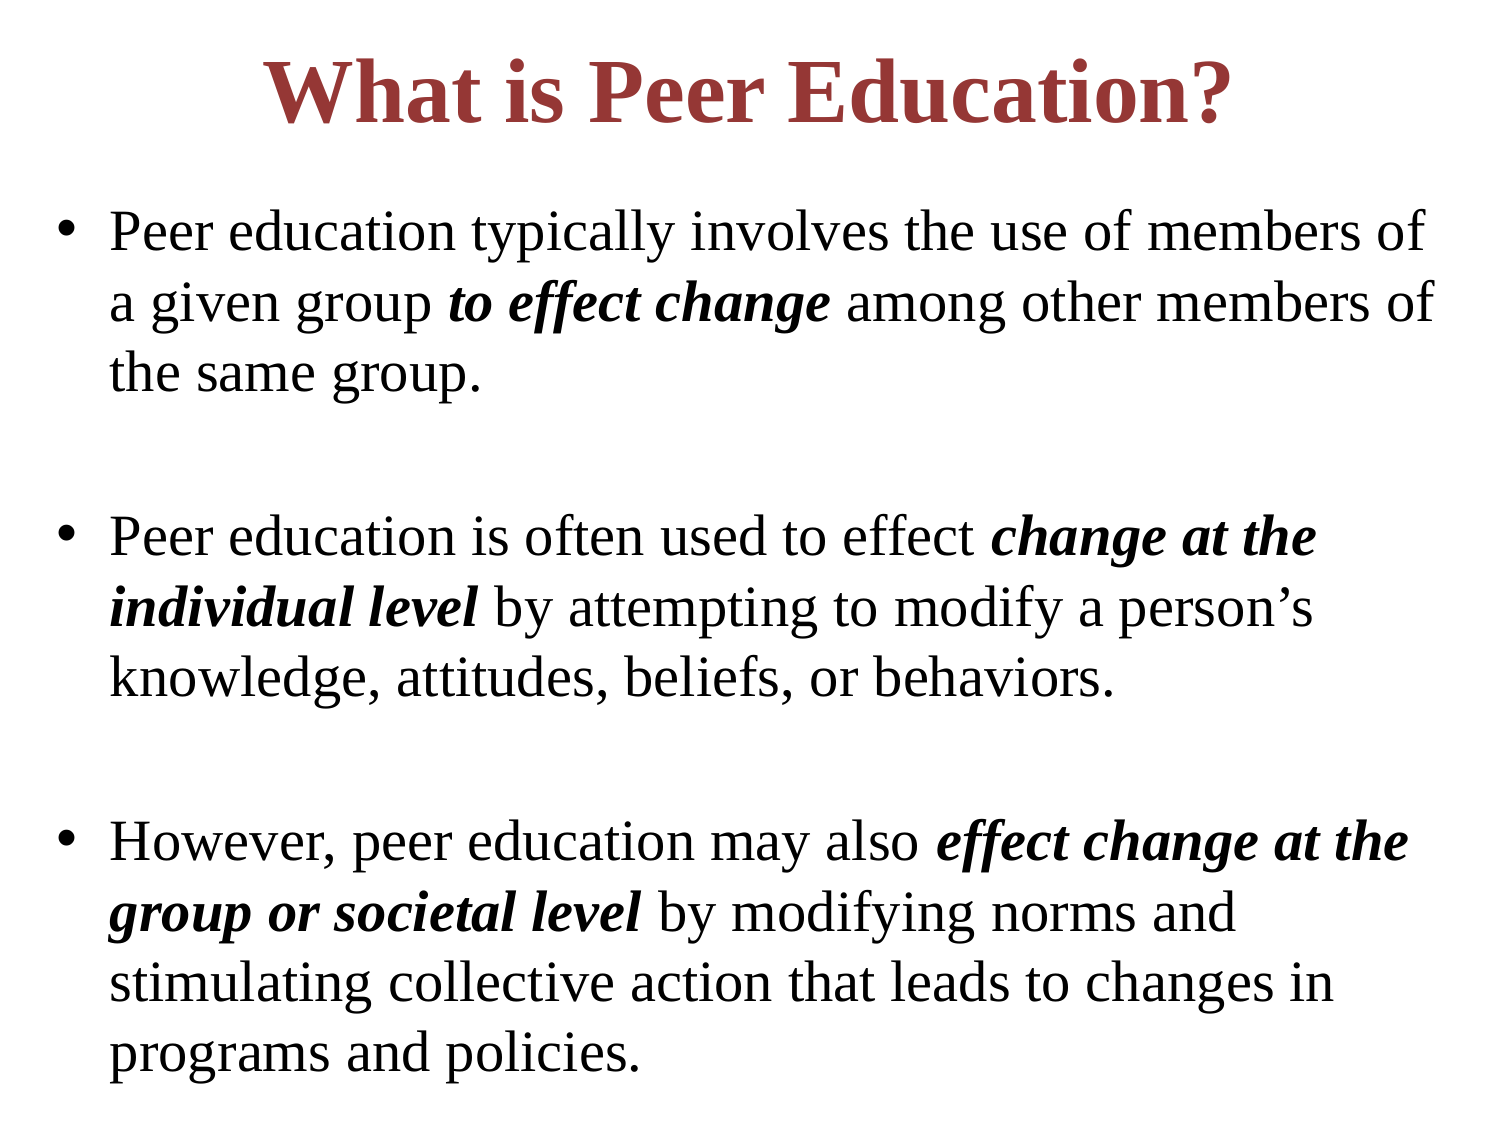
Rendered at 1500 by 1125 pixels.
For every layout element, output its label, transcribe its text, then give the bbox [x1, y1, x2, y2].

list Peer education typically involves the use of members of a given group to effect change among other members of the same group. Peer education is often used to effect change at the individual level by attempting to modify a person’s knowledge, attitudes, beliefs, or behaviors. However, peer education may also effect change at the group or societal level by modifying norms and stimulating collective action that leads to changes in programs and policies. [41, 184, 1471, 1094]
title What is Peer Education? [75, 0, 1425, 173]
